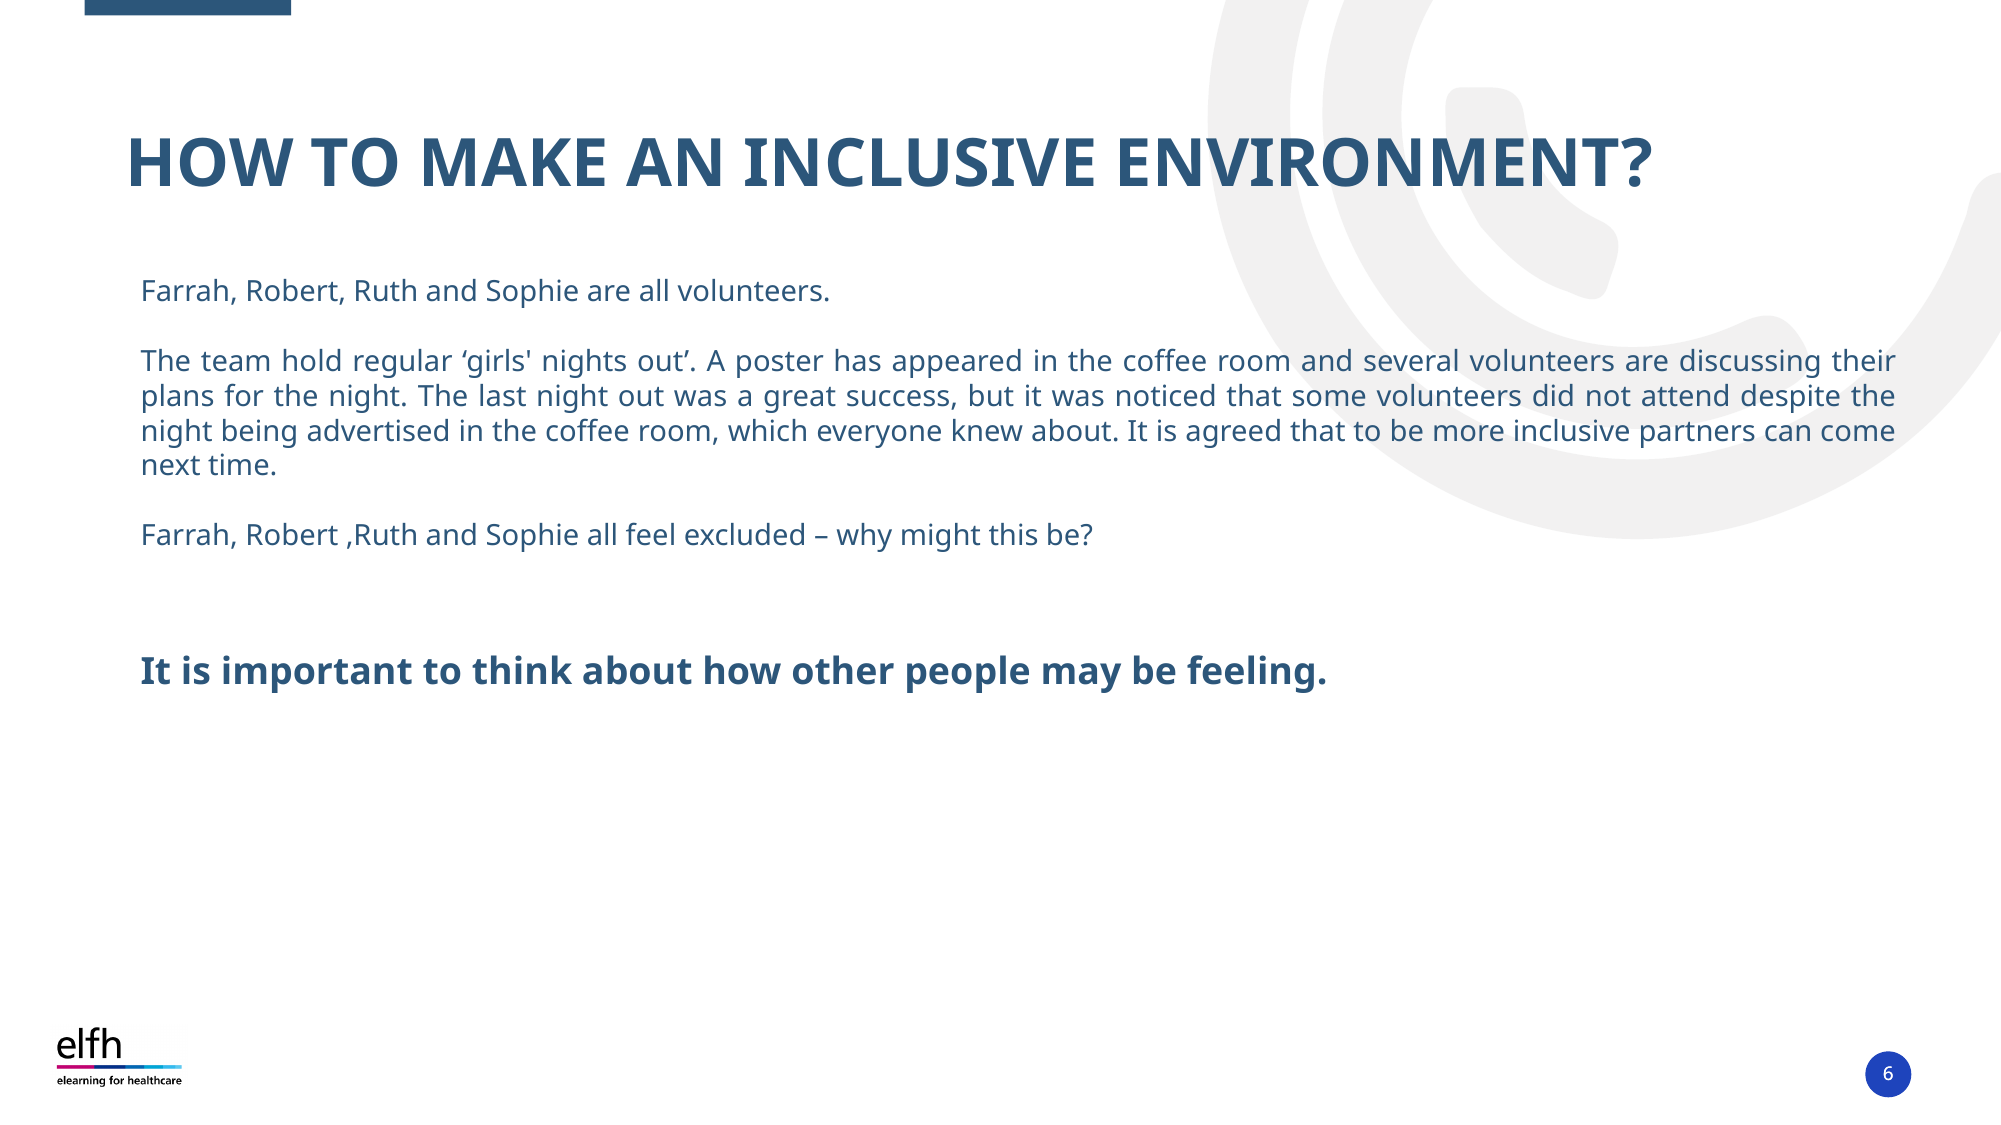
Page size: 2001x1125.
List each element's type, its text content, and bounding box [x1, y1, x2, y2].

slide_number 6 [1864, 1059, 1913, 1090]
text_box Farrah, Robert, Ruth and Sophie are all volunteers. The team hold regular ‘girls' nights out’. A poster has appeared in the coffee room and several volunteers are discussing their plans for the night. The last night out was a great success, but it was noticed that some volunteers did not attend despite the night being advertised in the coffee room, which everyone knew about. It is agreed that to be more inclusive partners can come next time. Farrah, Robert ,Ruth and Sophie all feel excluded – why might this be? [125, 264, 1913, 559]
picture [50, 1024, 188, 1090]
title How to Make an Inclusive Environment? [125, 50, 1956, 202]
text_box It is important to think about how other people may be feeling. [125, 639, 1452, 700]
